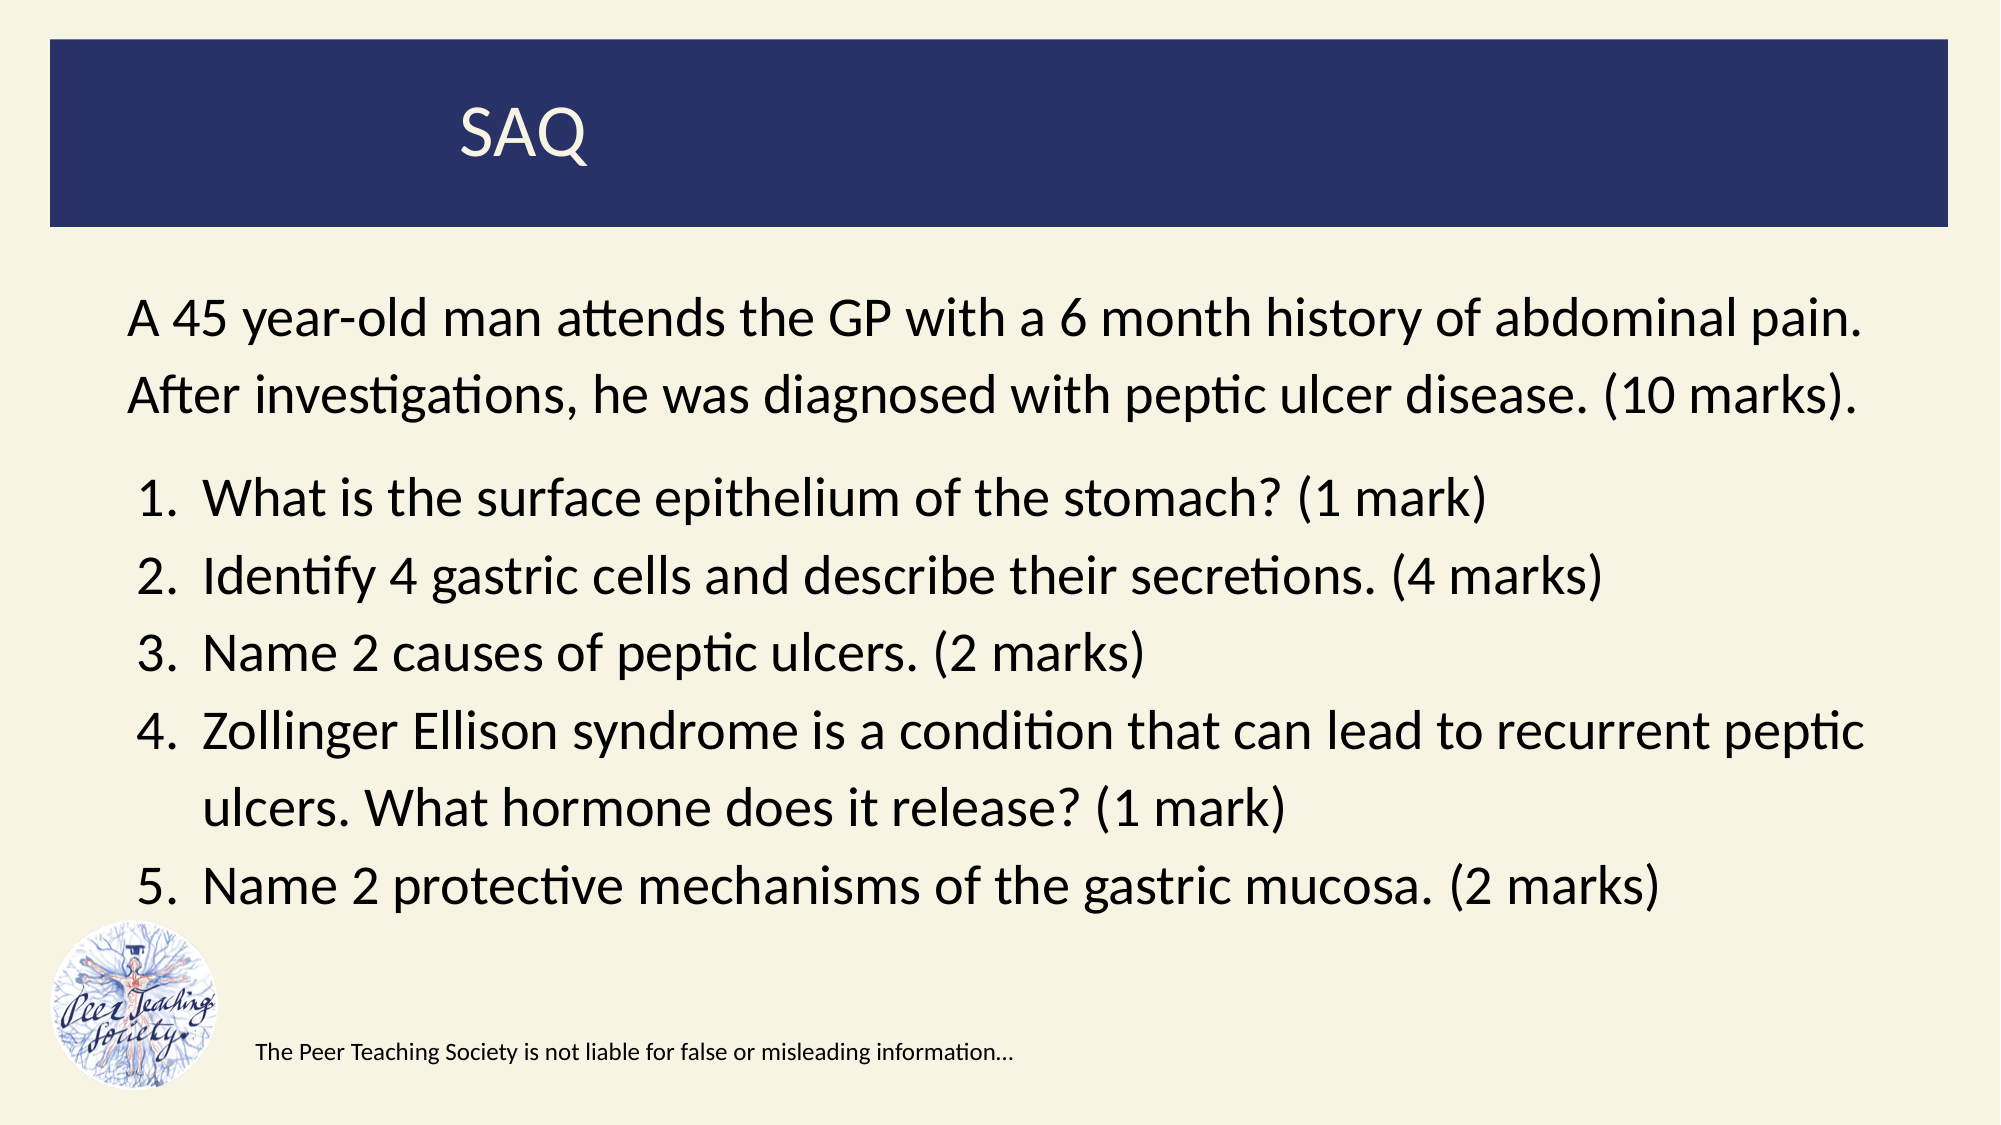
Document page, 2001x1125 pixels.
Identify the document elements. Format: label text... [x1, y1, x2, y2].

text_box The Peer Teaching Society is not liable for false or misleading information… [240, 1028, 1072, 1074]
picture [49, 920, 219, 1090]
text_box [50, 39, 1948, 227]
list A 45 year-old man attends the GP with a 6 month history of abdominal pain. After investigations, he was diagnosed with peptic ulcer disease. (10 marks). What is the surface epithelium of the stomach? (1 mark) Identify 4 gastric cells and describe their secretions. (4 marks) Name 2 causes of peptic ulcers. (2 marks) Zollinger Ellison syndrome is a condition that can lead to recurrent peptic ulcers. What hormone does it release? (1 mark) Name 2 protective mechanisms of the gastric mucosa. (2 marks) [112, 262, 1912, 1005]
text_box SAQ [444, 73, 1215, 179]
